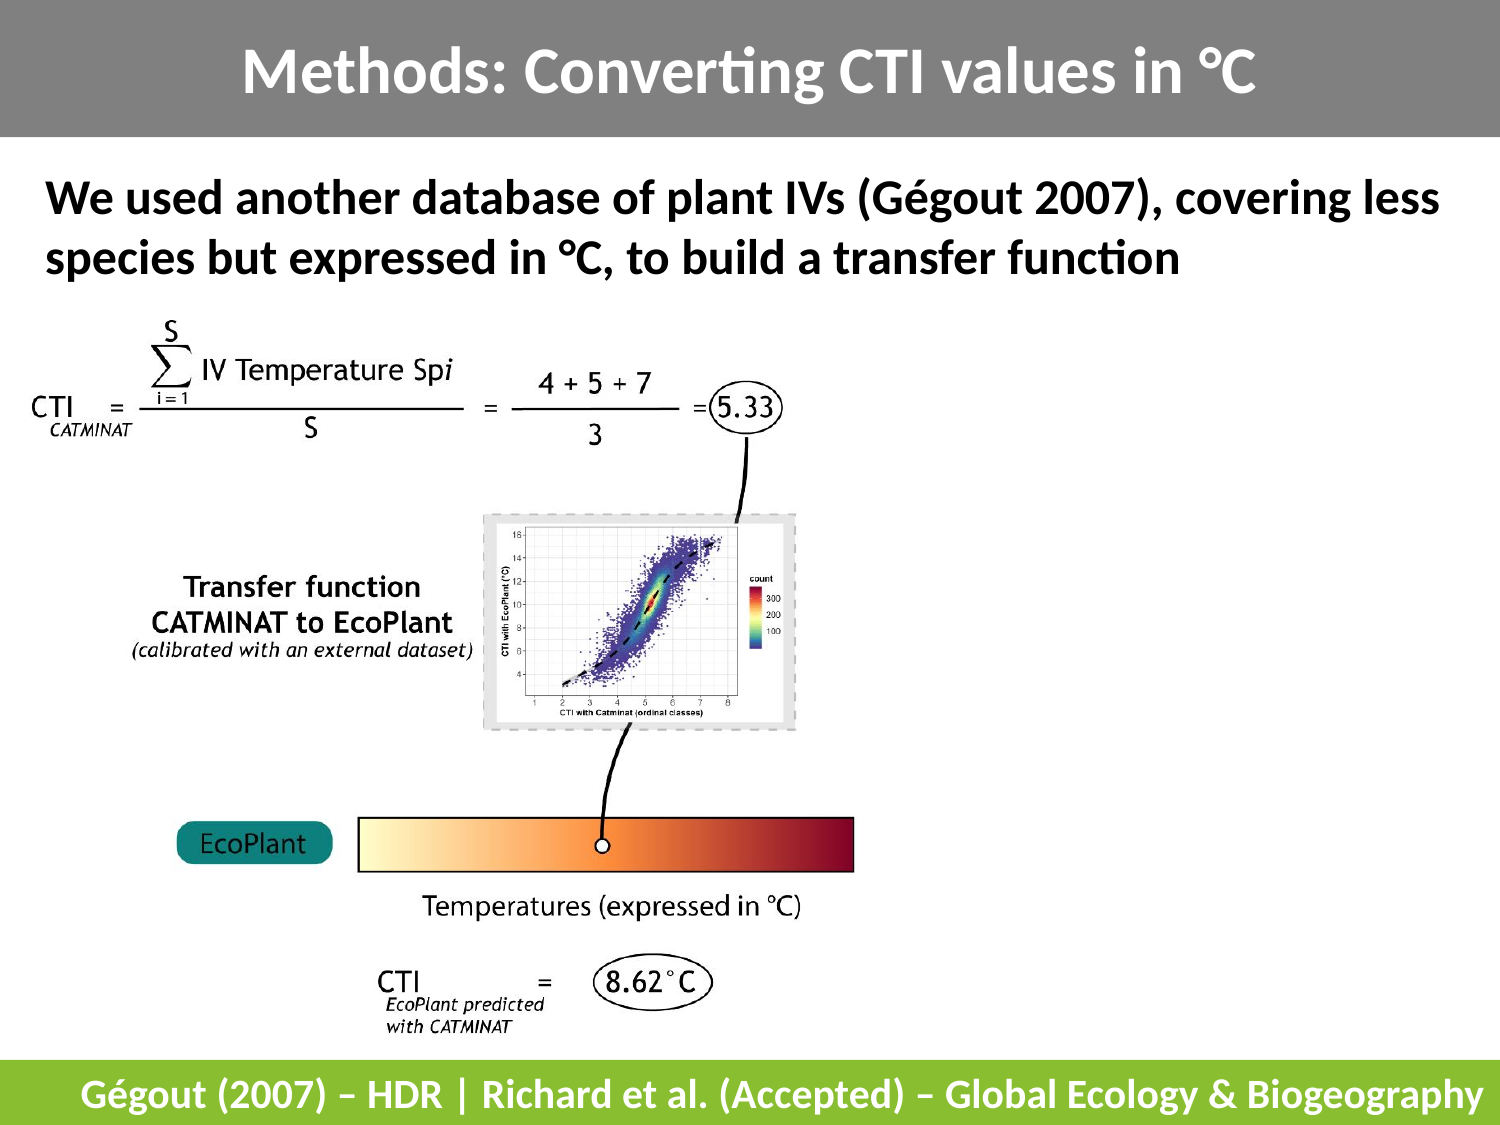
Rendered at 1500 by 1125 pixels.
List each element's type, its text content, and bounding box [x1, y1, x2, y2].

text_box We used another database of plant IVs (Gégout 2007), covering less species but expressed in °C, to build a transfer function [30, 157, 1471, 293]
picture [29, 313, 862, 1039]
text_box Methods: Converting CTI values in °C [29, 19, 1471, 115]
text_box Gégout (2007) – HDR | Richard et al. (Accepted) – Global Ecology & Biogeography [0, 1059, 1500, 1125]
text_box [0, 0, 1500, 139]
